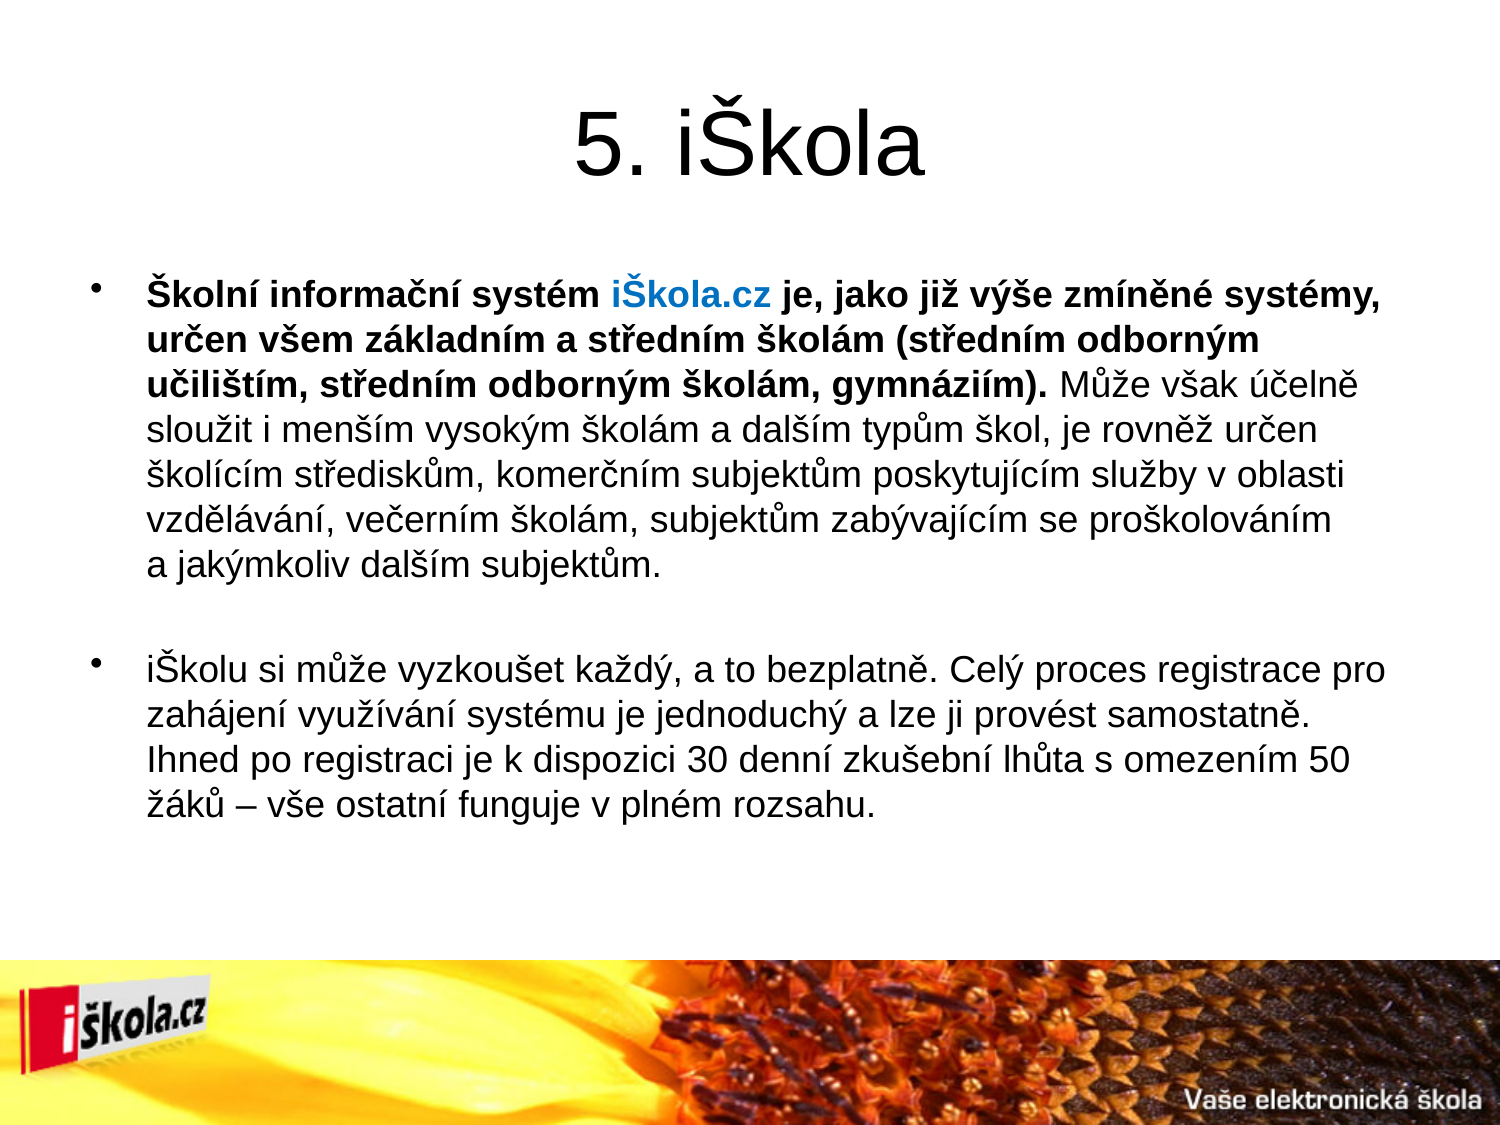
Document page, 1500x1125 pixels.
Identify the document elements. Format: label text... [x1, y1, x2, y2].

list Školní informační systém iŠkola.cz je, jako již výše zmíněné systémy, určen všem základním a středním školám (středním odborným učilištím, středním odborným školám, gymnáziím). Může však účelně sloužit i menším vysokým školám a dalším typům škol, je rovněž určen školícím střediskům, komerčním subjektům poskytujícím služby v oblasti vzdělávání, večerním školám, subjektům zabývajícím se proškolováním a jakýmkoliv dalším subjektům. iŠkolu si může vyzkoušet každý, a to bezplatně. Celý proces registrace pro zahájení využívání systému je jednoduchý a lze ji provést samostatně. Ihned po registraci je k dispozici 30 denní zkušební lhůta s omezením 50 žáků – vše ostatní funguje v plném rozsahu. [74, 262, 1426, 959]
picture [0, 960, 1500, 1125]
title 5. iŠkola [74, 44, 1426, 233]
